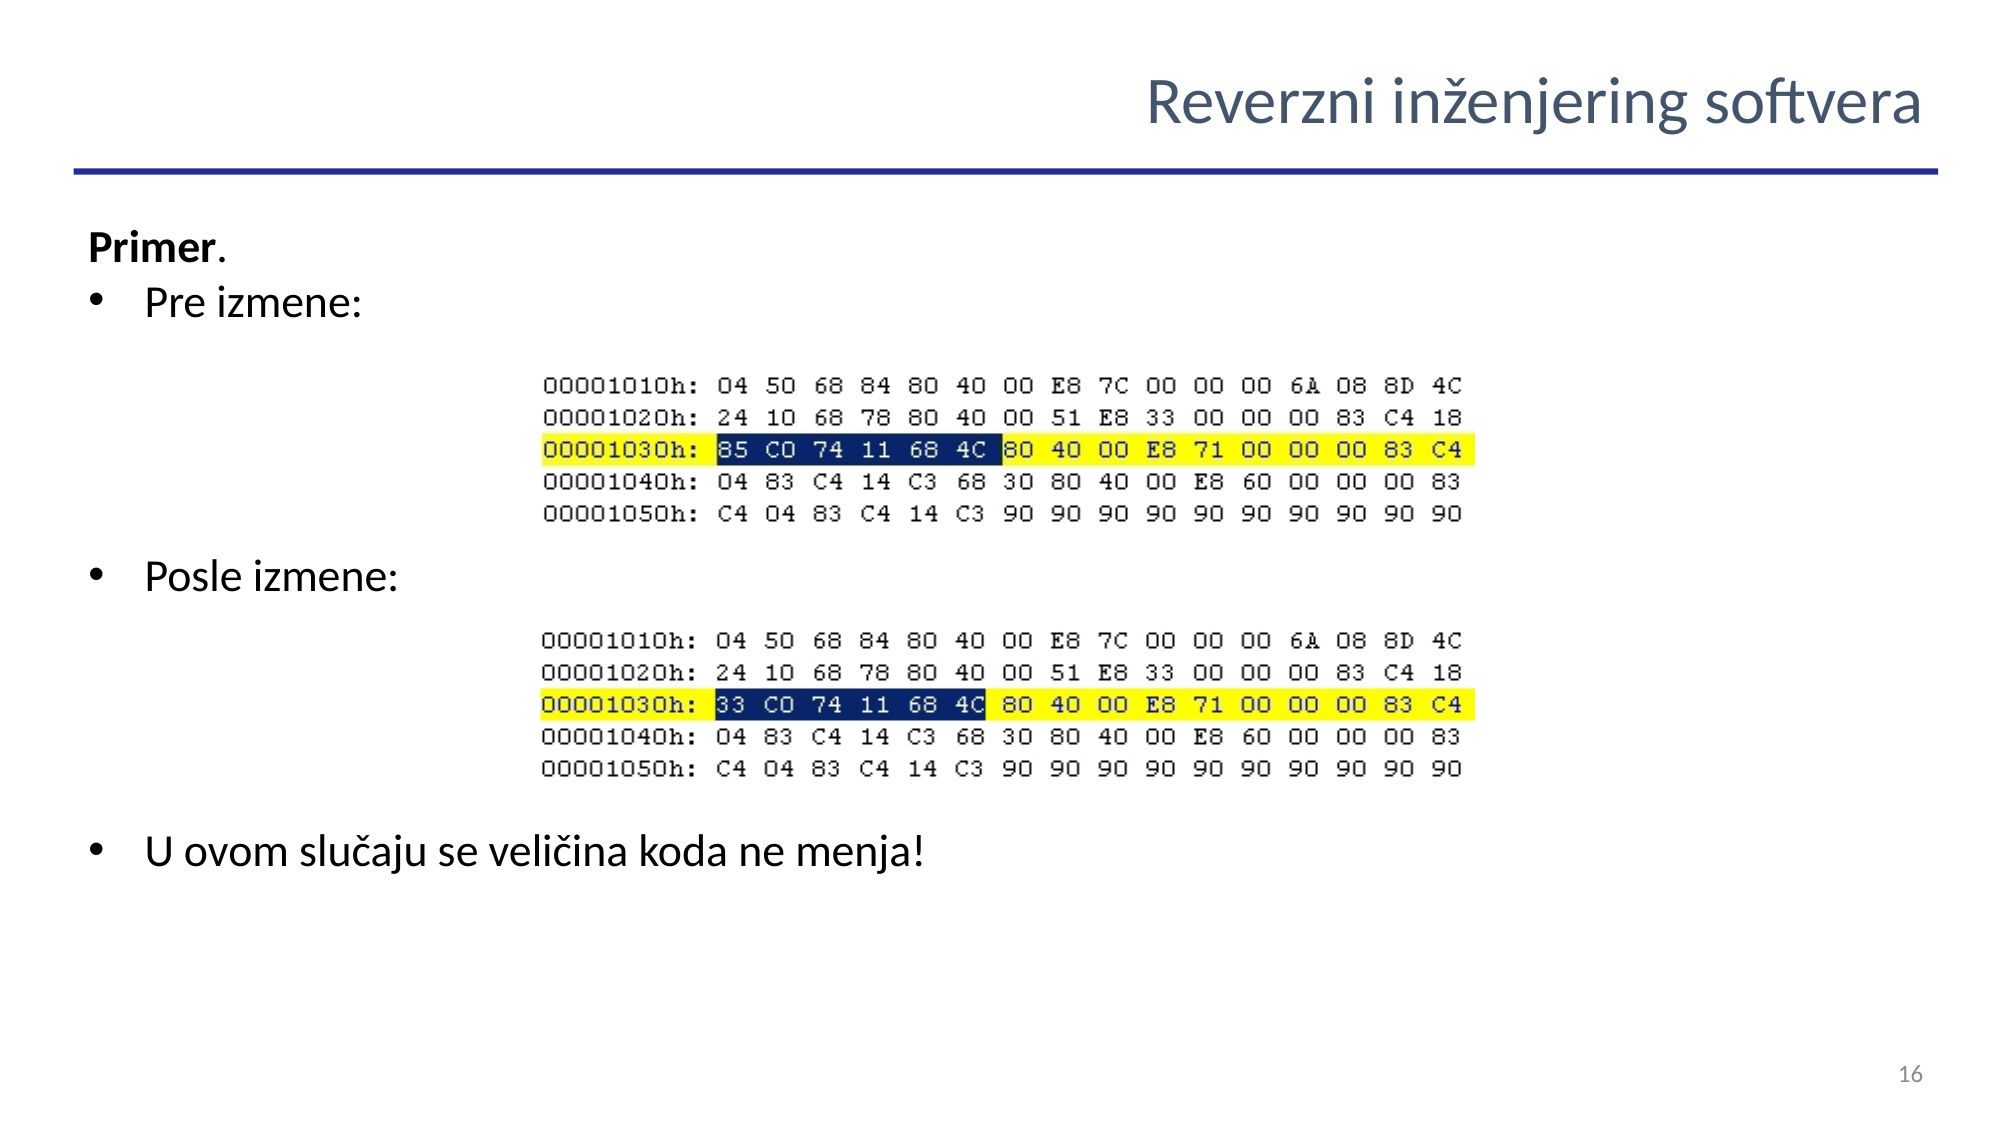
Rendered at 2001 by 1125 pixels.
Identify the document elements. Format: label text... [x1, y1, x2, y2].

text_box 16 [1851, 1042, 1939, 1103]
picture [537, 368, 1475, 532]
text_box Reverzni inženjering softvera [73, 42, 1939, 151]
text_box Primer. Pre izmene: Posle izmene: U ovom slučaju se veličina koda ne menja! [73, 208, 1939, 1006]
picture [537, 625, 1475, 785]
